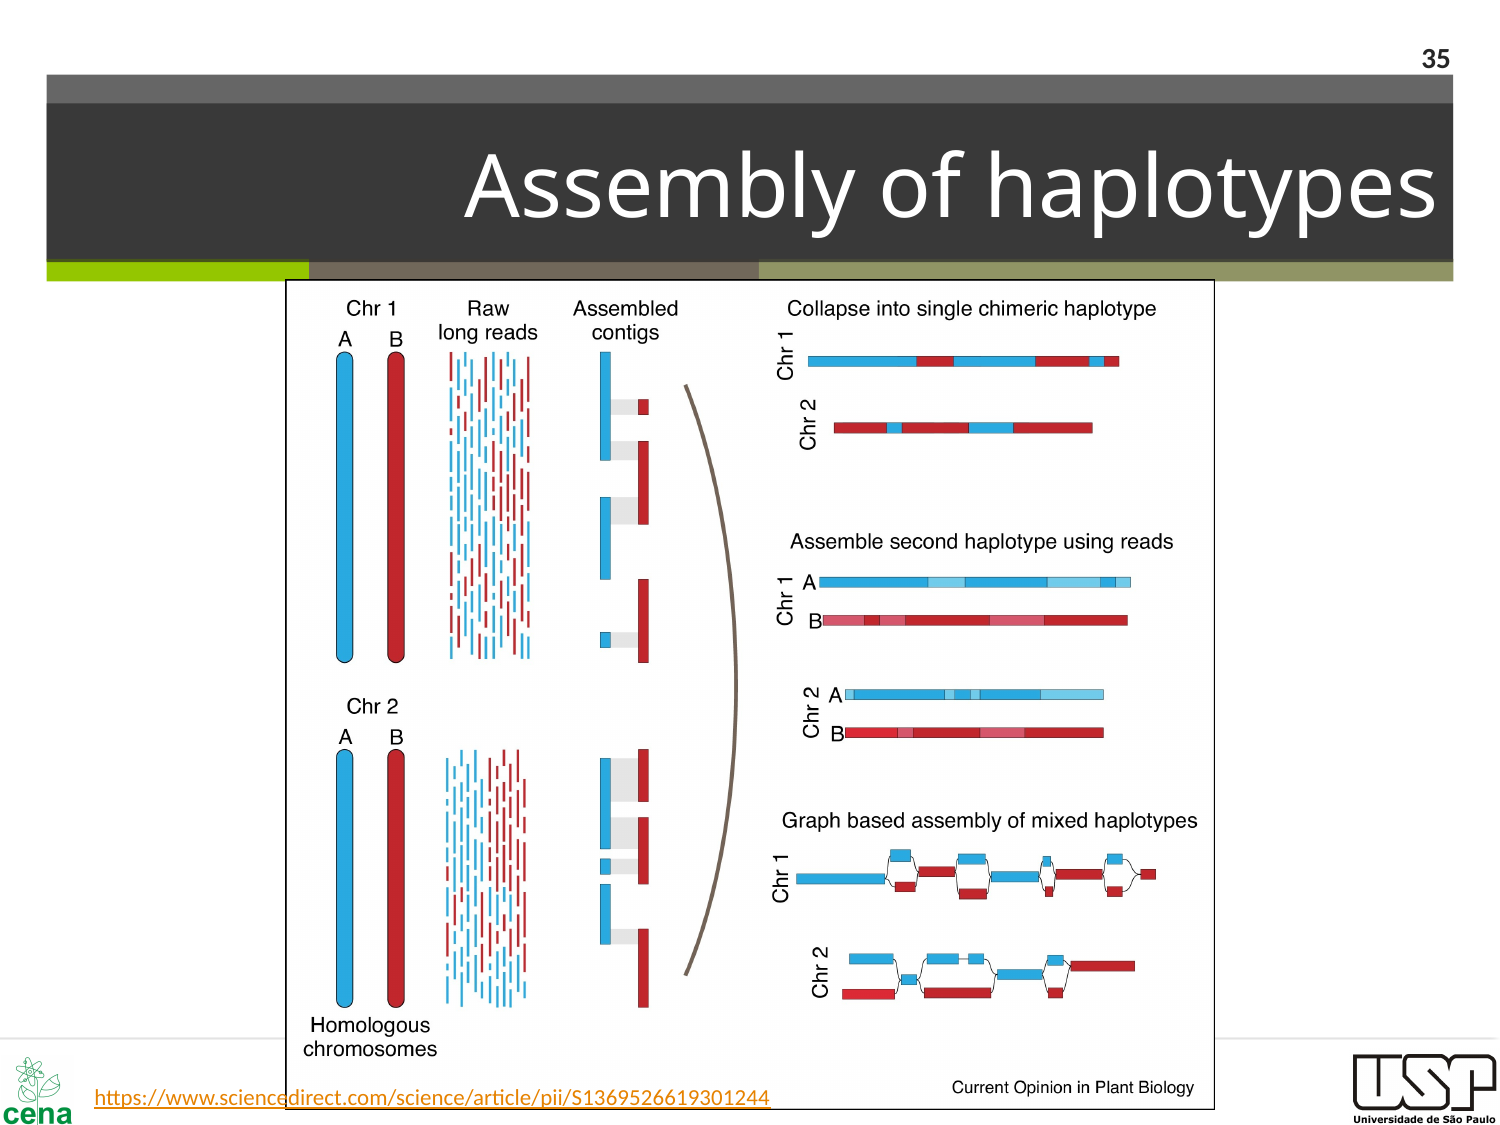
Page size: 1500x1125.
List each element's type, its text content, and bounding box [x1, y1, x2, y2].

text_box https://www.sciencedirect.com/science/article/pii/S1369526619301244 [79, 1075, 268, 1118]
title Assembly of haplotypes [46, 103, 1454, 263]
picture [1349, 1048, 1500, 1125]
picture [1, 1055, 74, 1125]
slide_number 35 [1362, 27, 1466, 87]
picture [284, 278, 1215, 1111]
